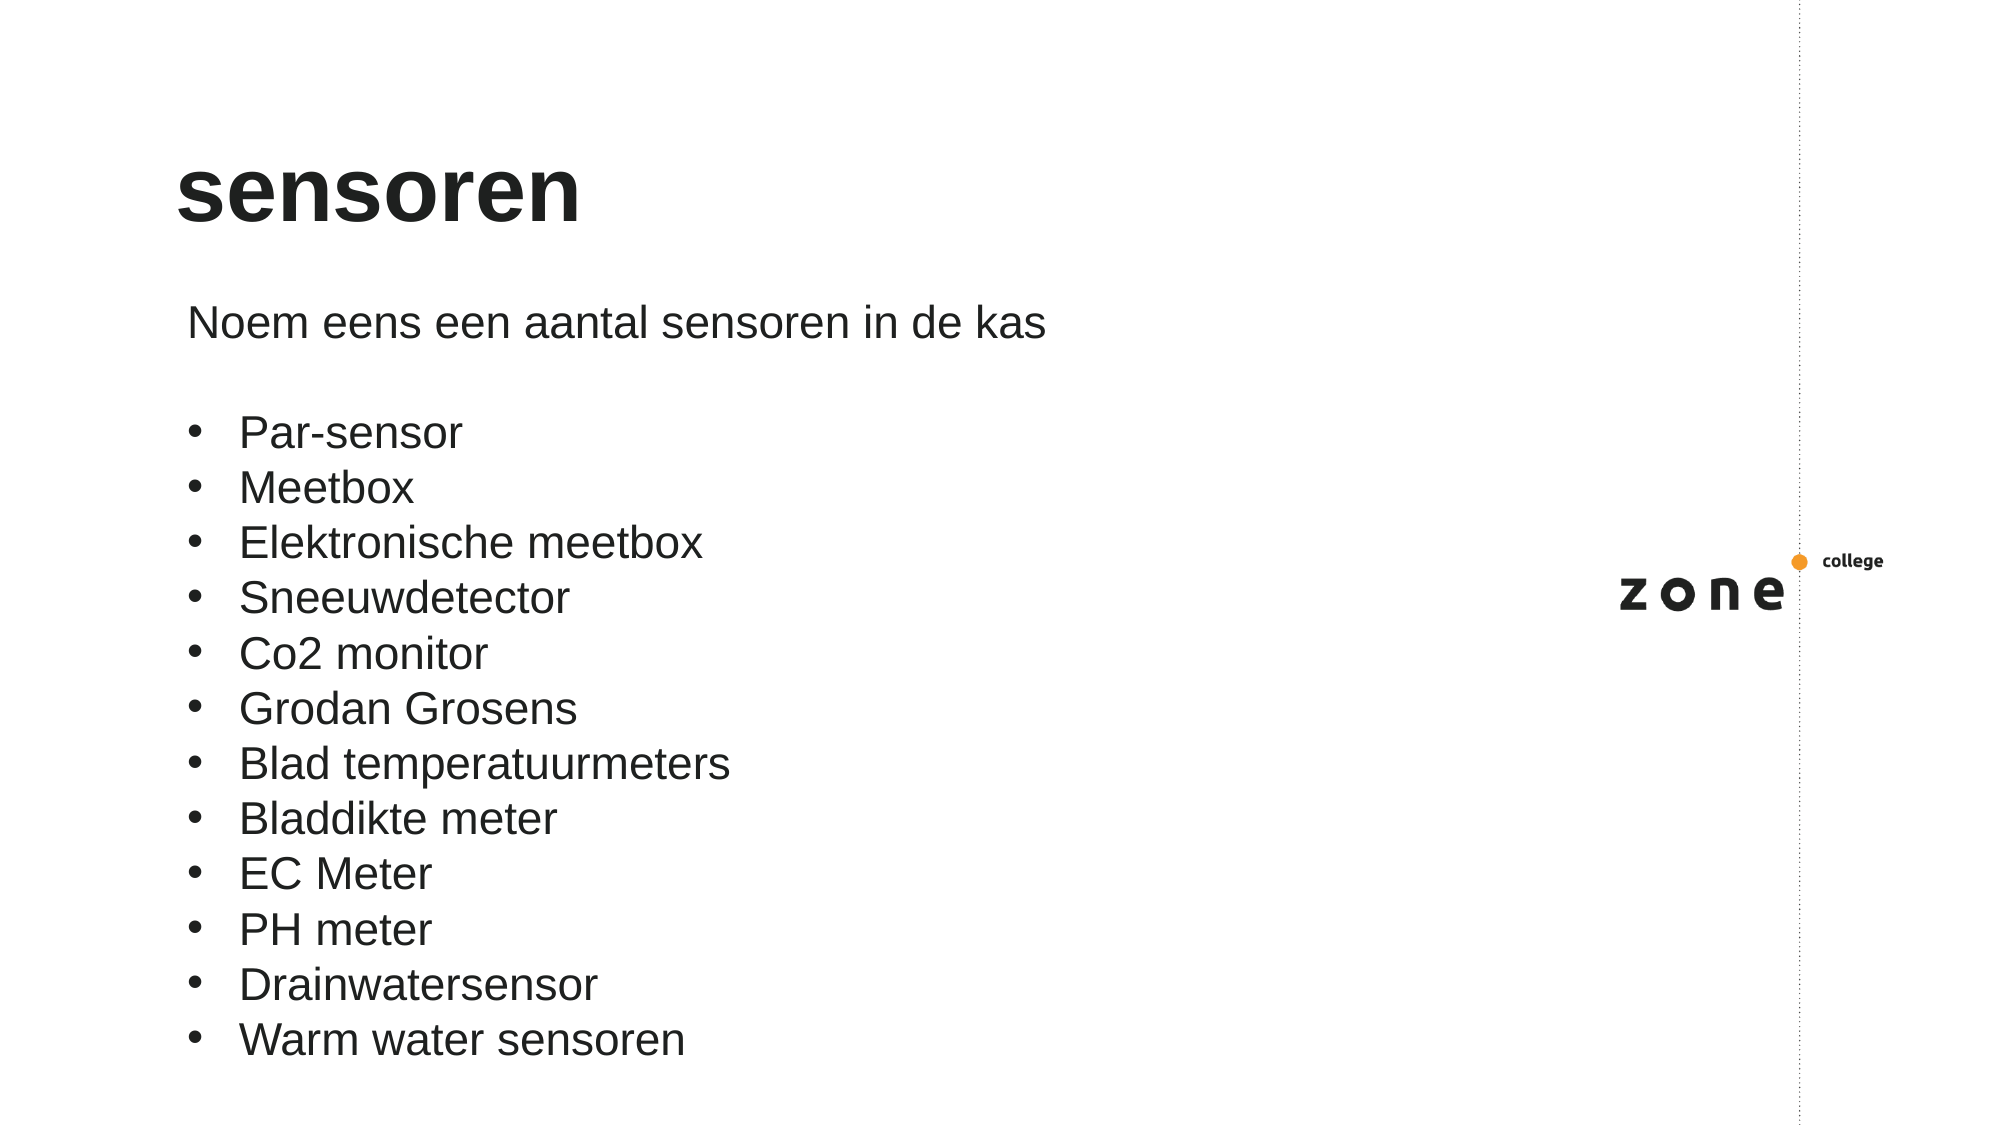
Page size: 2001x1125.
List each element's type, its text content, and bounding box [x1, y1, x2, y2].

list Noem eens een aantal sensoren in de kas Par-sensor Meetbox Elektronische meetbox Sneeuwdetector Co2 monitor Grodan Grosens Blad temperatuurmeters Bladdikte meter EC Meter PH meter Drainwatersensor Warm water sensoren [187, 292, 1445, 1070]
picture [1596, 0, 2001, 1125]
title sensoren [175, 142, 1469, 307]
